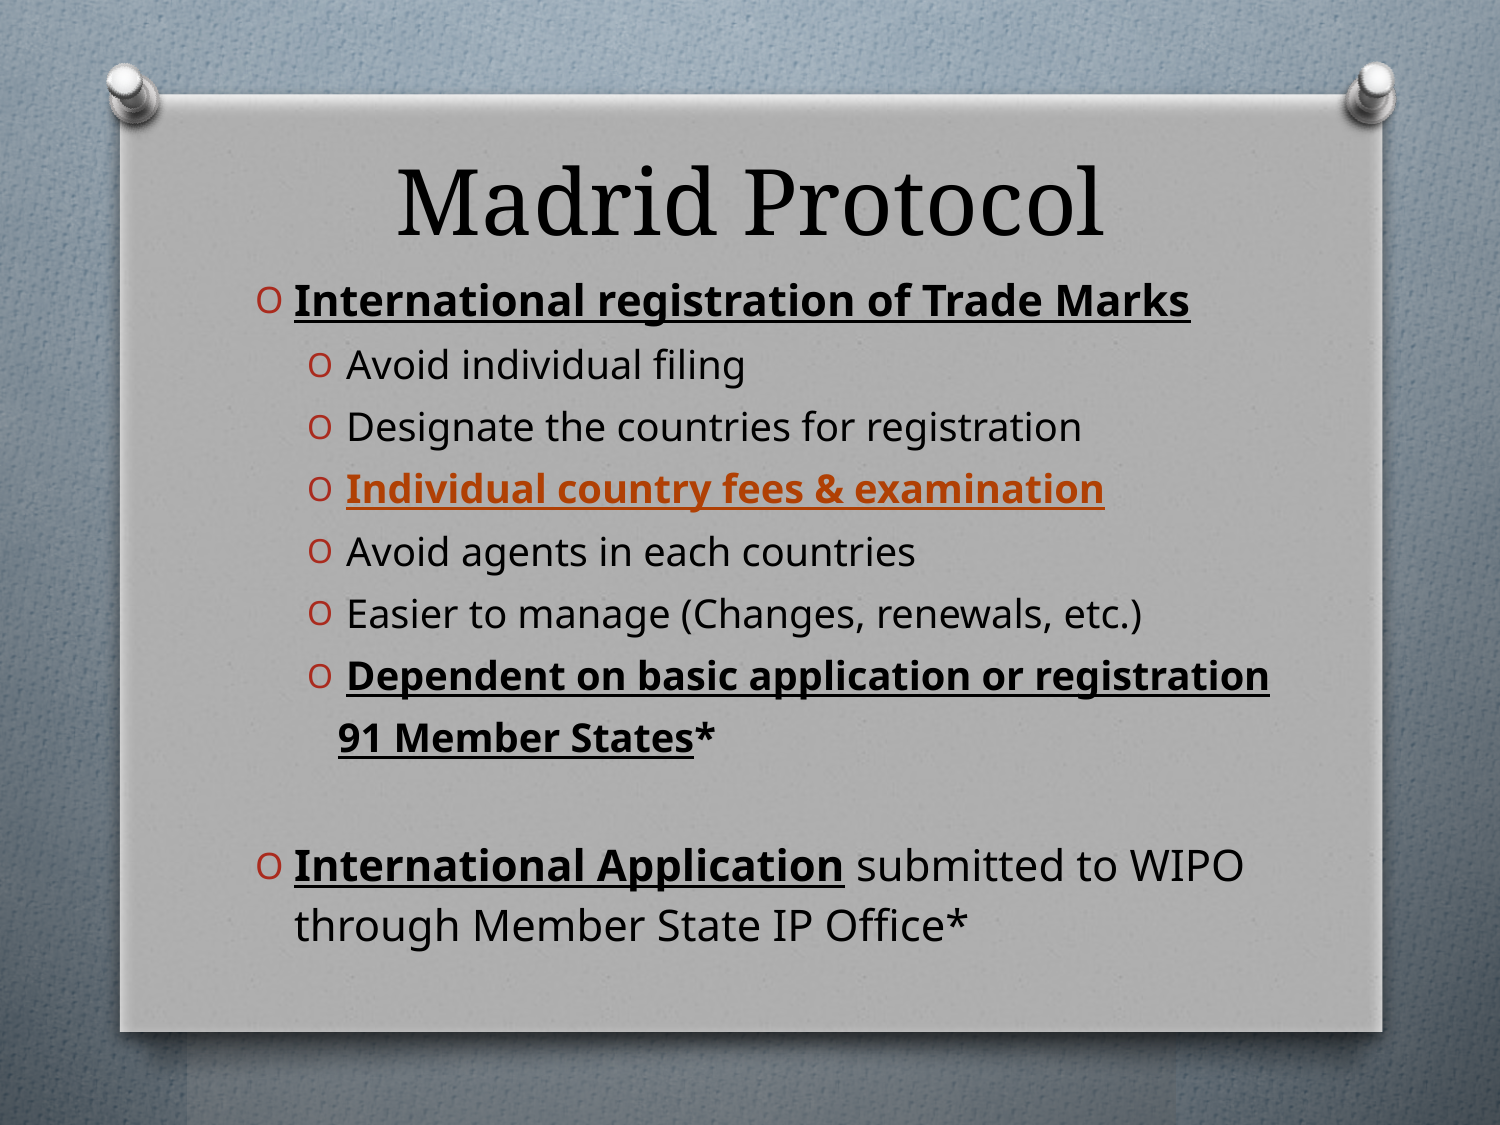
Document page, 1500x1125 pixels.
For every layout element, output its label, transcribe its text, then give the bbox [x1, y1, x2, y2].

picture [75, 29, 198, 153]
list International registration of Trade Marks Avoid individual filing Designate the countries for registration Individual country fees & examination Avoid agents in each countries Easier to manage (Changes, renewals, etc.) Dependent on basic application or registration 91 Member States* International Application submitted to WIPO through Member State IP Office* [240, 262, 1325, 975]
title Madrid Protocol [179, 112, 1323, 288]
picture [1317, 35, 1439, 156]
